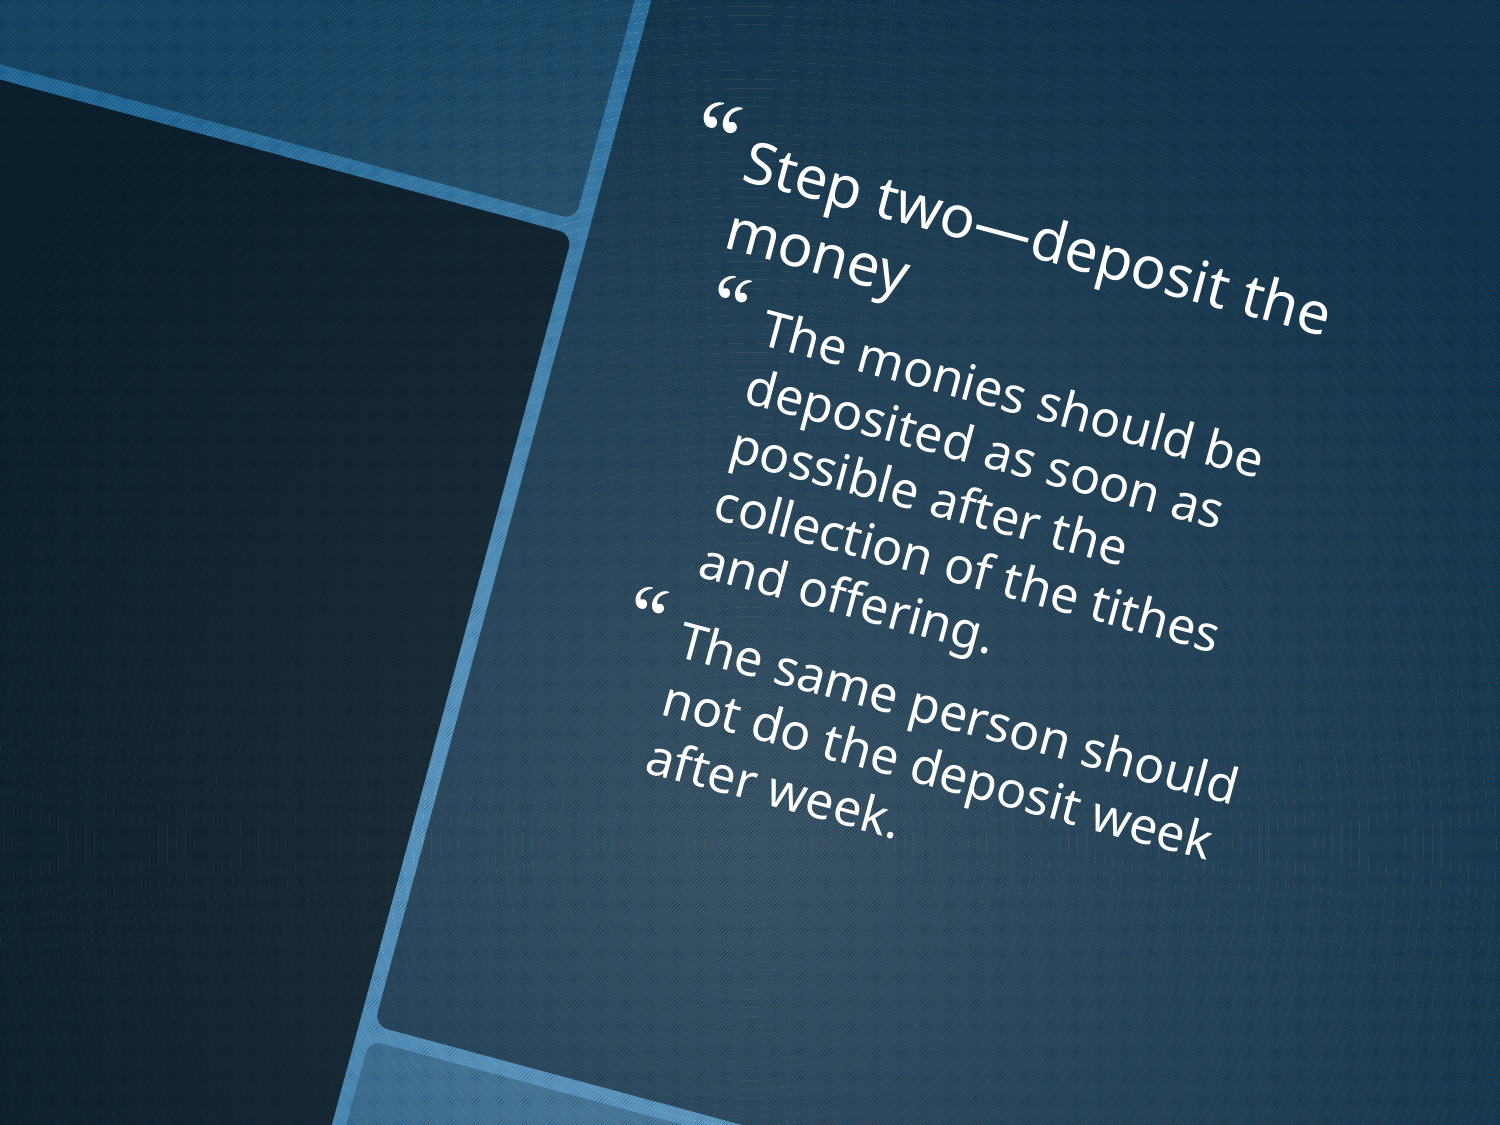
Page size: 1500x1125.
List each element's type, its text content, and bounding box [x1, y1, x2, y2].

list Step two—deposit the money The monies should be deposited as soon as possible after the collection of the tithes and offering. The same person should not do the deposit week after week. [475, 72, 1430, 1076]
